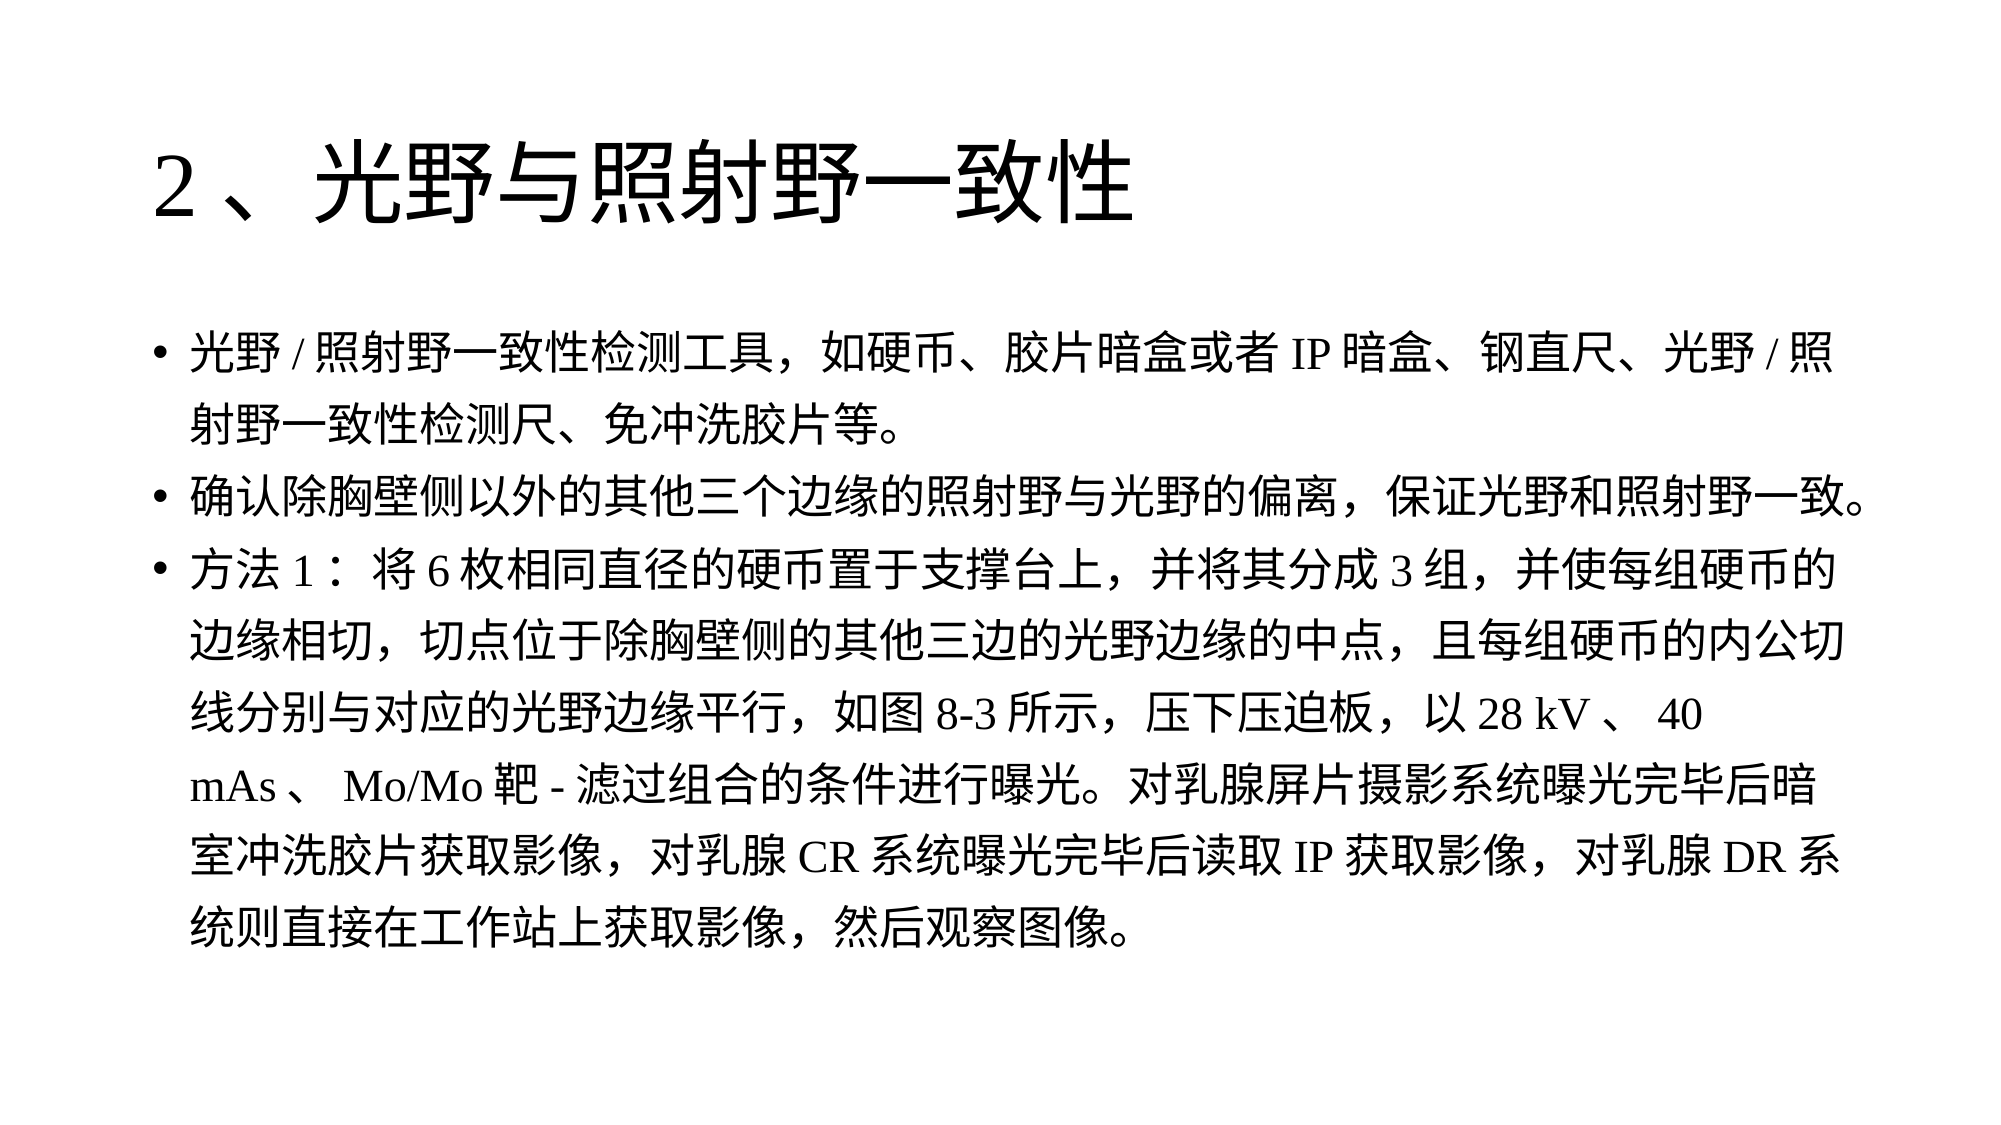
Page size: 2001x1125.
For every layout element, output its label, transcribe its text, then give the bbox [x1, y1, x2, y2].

list 光野/照射野一致性检测工具，如硬币、胶片暗盒或者IP暗盒、钢直尺、光野/照射野一致性检测尺、免冲洗胶片等。 确认除胸壁侧以外的其他三个边缘的照射野与光野的偏离，保证光野和照射野一致。 方法1：将6枚相同直径的硬币置于支撑台上，并将其分成3组，并使每组硬币的边缘相切，切点位于除胸壁侧的其他三边的光野边缘的中点，且每组硬币的内公切线分别与对应的光野边缘平行，如图8-3所示，压下压迫板，以28 kV、40 mAs、Mo/Mo靶-滤过组合的条件进行曝光。对乳腺屏片摄影系统曝光完毕后暗室冲洗胶片获取影像，对乳腺CR系统曝光完毕后读取IP获取影像，对乳腺DR系统则直接在工作站上获取影像，然后观察图像。 [137, 299, 1863, 1014]
title 2、光野与照射野一致性 [137, 59, 1863, 278]
